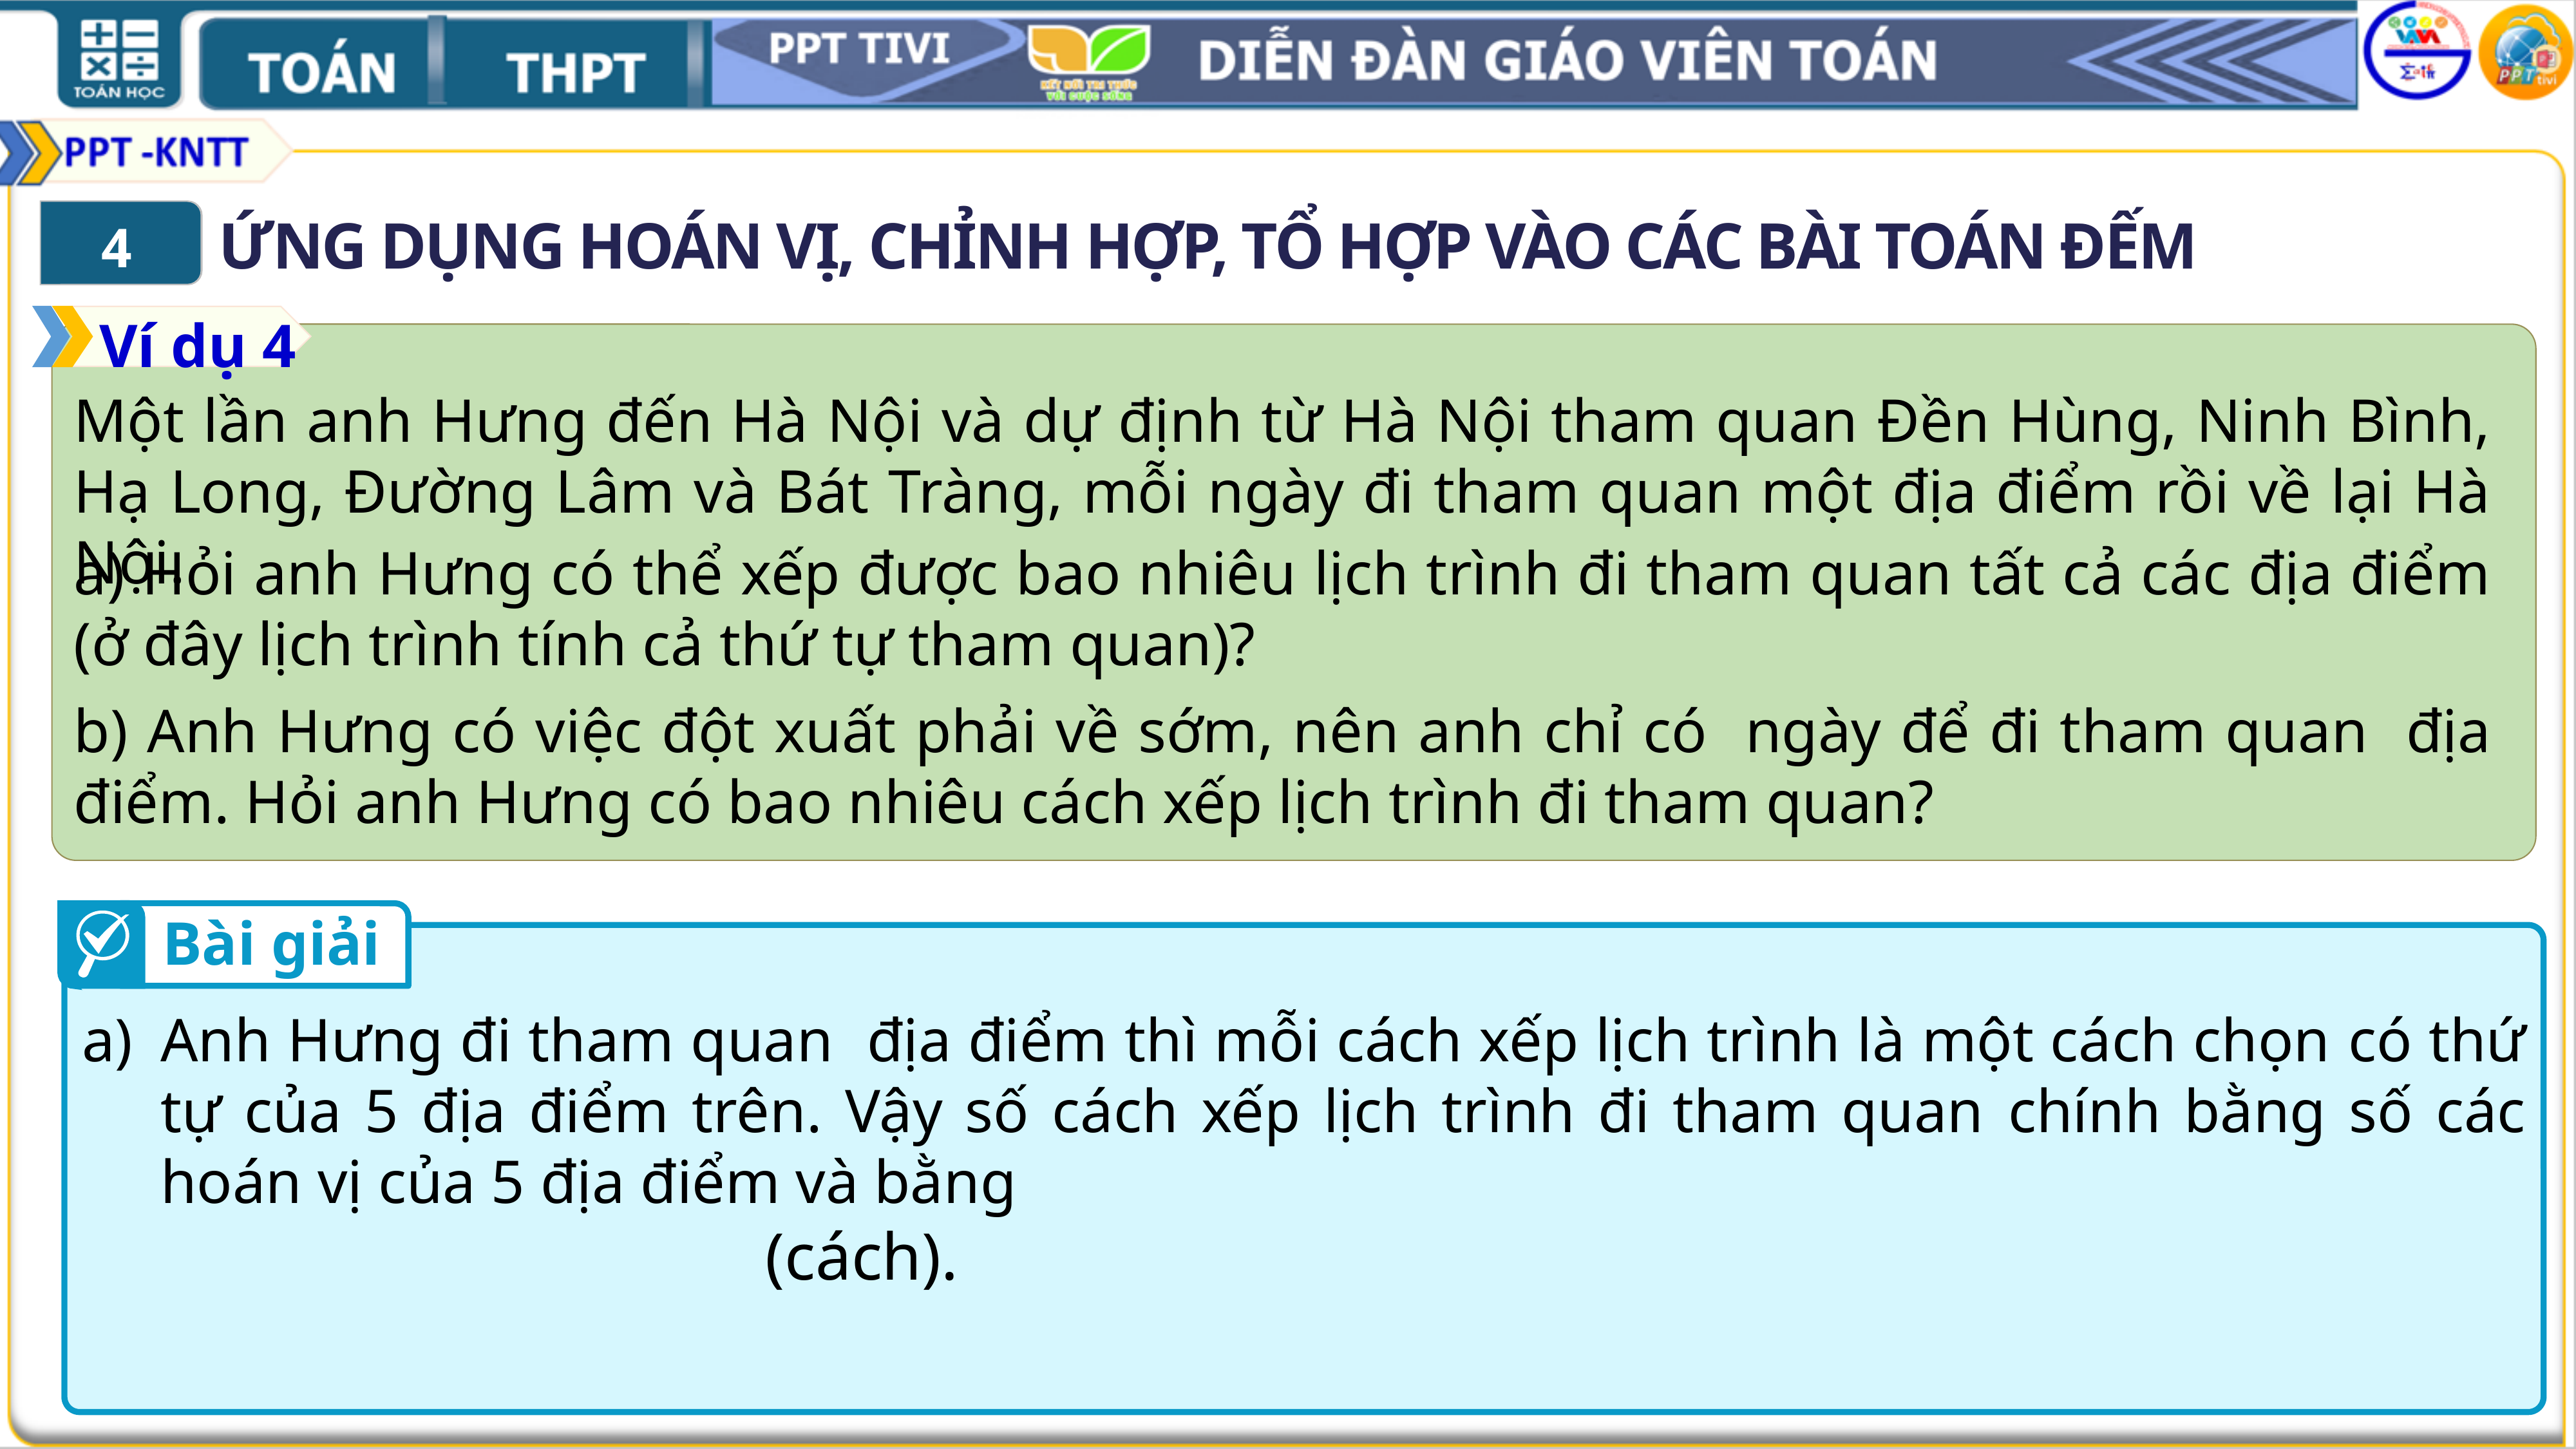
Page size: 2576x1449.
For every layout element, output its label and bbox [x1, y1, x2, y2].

picture [0, 0, 2576, 1449]
text_box [60, 901, 2544, 1412]
text_box [40, 201, 2494, 288]
text_box [32, 298, 2536, 860]
